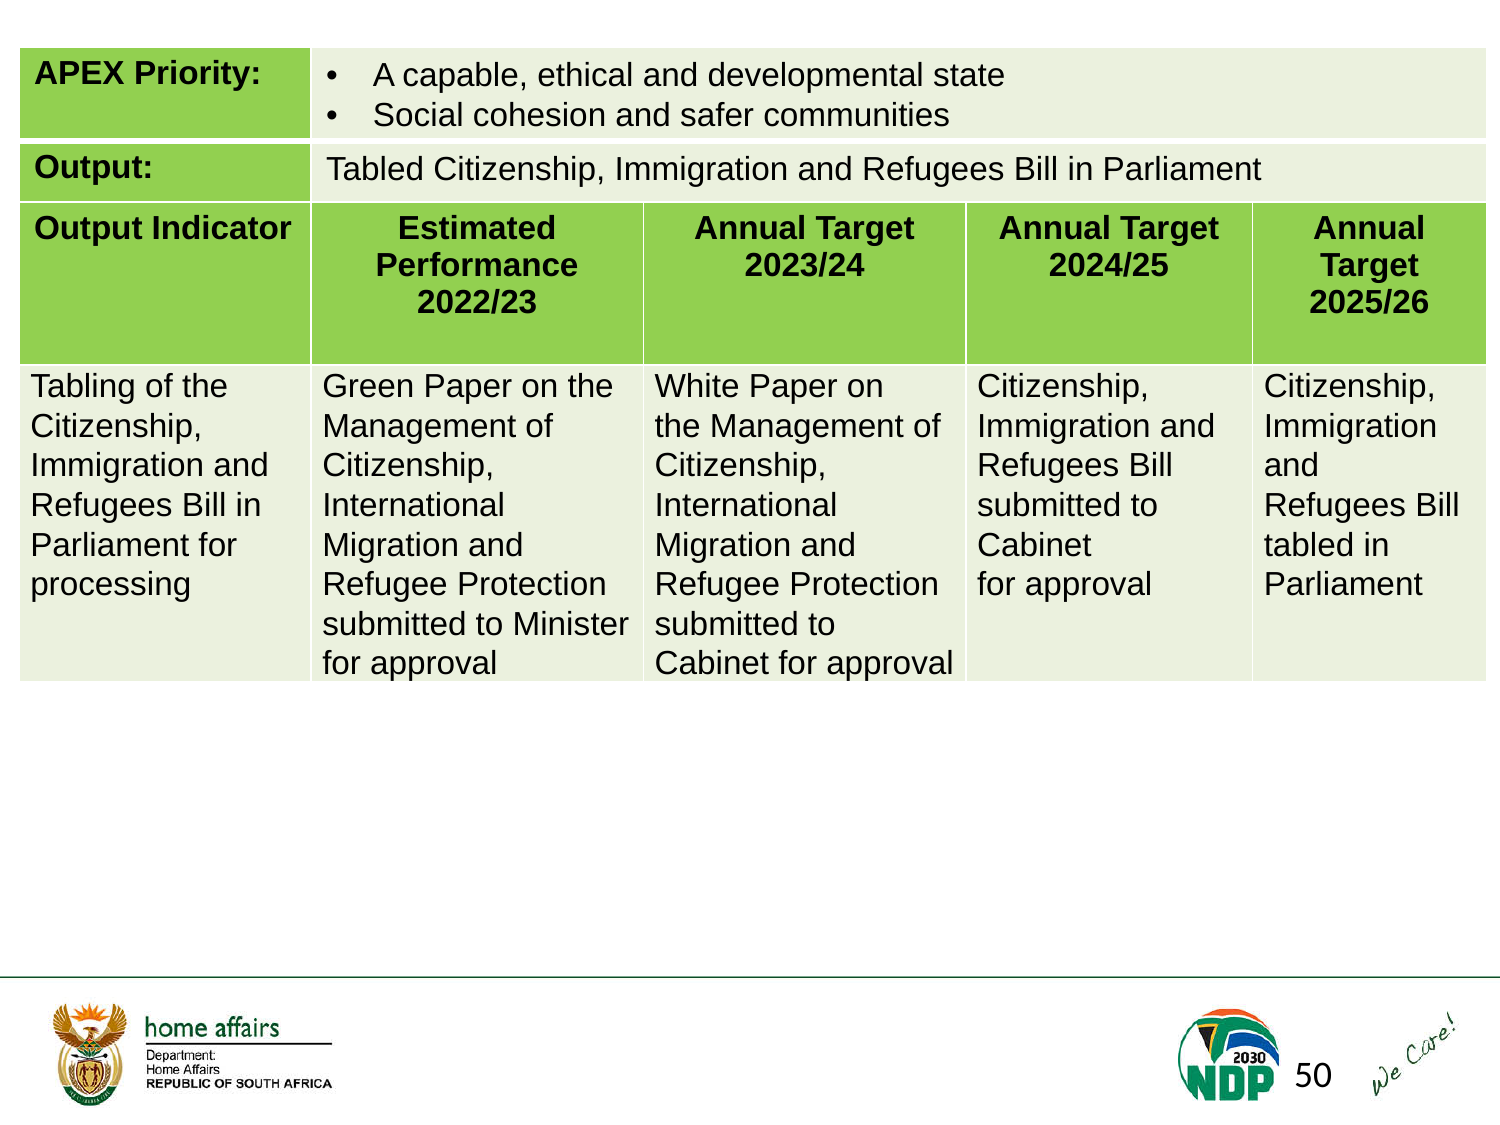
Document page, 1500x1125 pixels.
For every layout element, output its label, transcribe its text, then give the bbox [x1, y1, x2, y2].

table_cell Green Paper on the Management of Citizenship, International Migration and Refugee Protection submitted to Minister for approval [312, 366, 643, 681]
picture [0, 0, 1500, 1125]
slide_number 50 [987, 1042, 1347, 1103]
table_cell Citizenship, Immigration and Refugees Bill tabled in Parliament [1253, 366, 1486, 681]
table_cell Estimated Performance 2022/23 [312, 203, 643, 364]
table_cell Citizenship, Immigration and Refugees Bill submitted to Cabinet for approval [967, 366, 1252, 681]
table_cell Output Indicator [20, 203, 310, 364]
table_header APEX Priority: [20, 48, 310, 138]
table_cell Annual Target 2025/26 [1253, 203, 1486, 364]
table_cell White Paper on the Management of Citizenship, International Migration and Refugee Protection submitted to Cabinet for approval [644, 366, 965, 681]
table_cell Tabled Citizenship, Immigration and Refugees Bill in Parliament [312, 144, 1486, 201]
table_cell Tabling of the Citizenship, Immigration and Refugees Bill in Parliament for processing [20, 366, 310, 681]
table_cell Output: [20, 144, 310, 201]
table_cell Annual Target 2023/24 [644, 203, 965, 364]
table_cell Annual Target 2024/25 [967, 203, 1252, 364]
table_header A capable, ethical and developmental state Social cohesion and safer communities [312, 48, 1486, 138]
